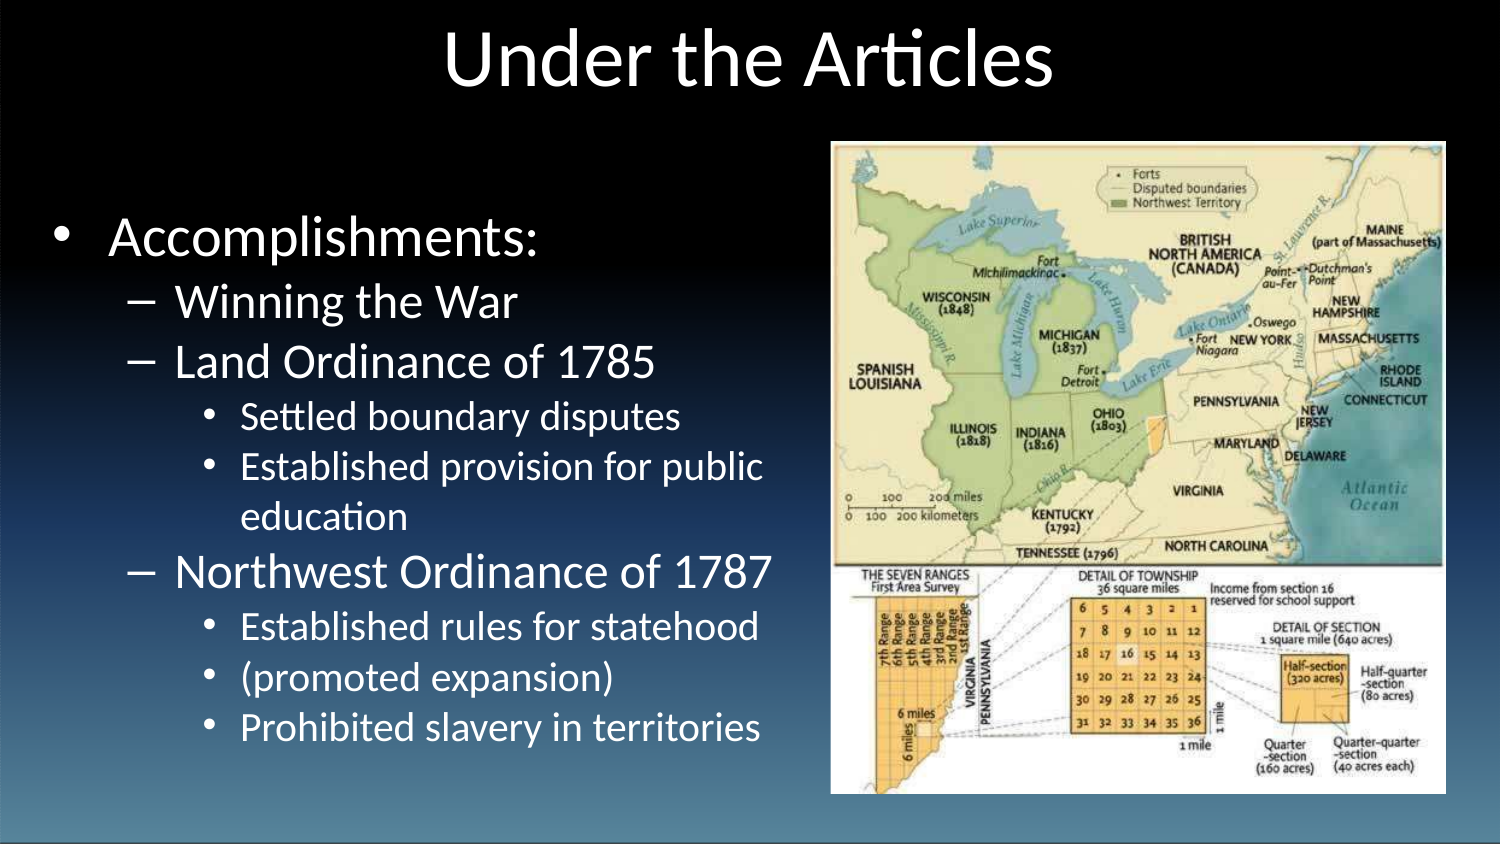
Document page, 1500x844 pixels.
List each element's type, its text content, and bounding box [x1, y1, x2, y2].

text_box [830, 141, 1446, 794]
picture [0, 0, 1500, 844]
text_box Accomplishments: Winning the War Land Ordinance of 1785 Settled boundary disputes Established provision for public education Northwest Ordinance of 1787 Established rules for statehood (promoted expansion) Prohibited slavery in territories [50, 196, 780, 750]
title Under the Articles [440, 0, 1060, 144]
